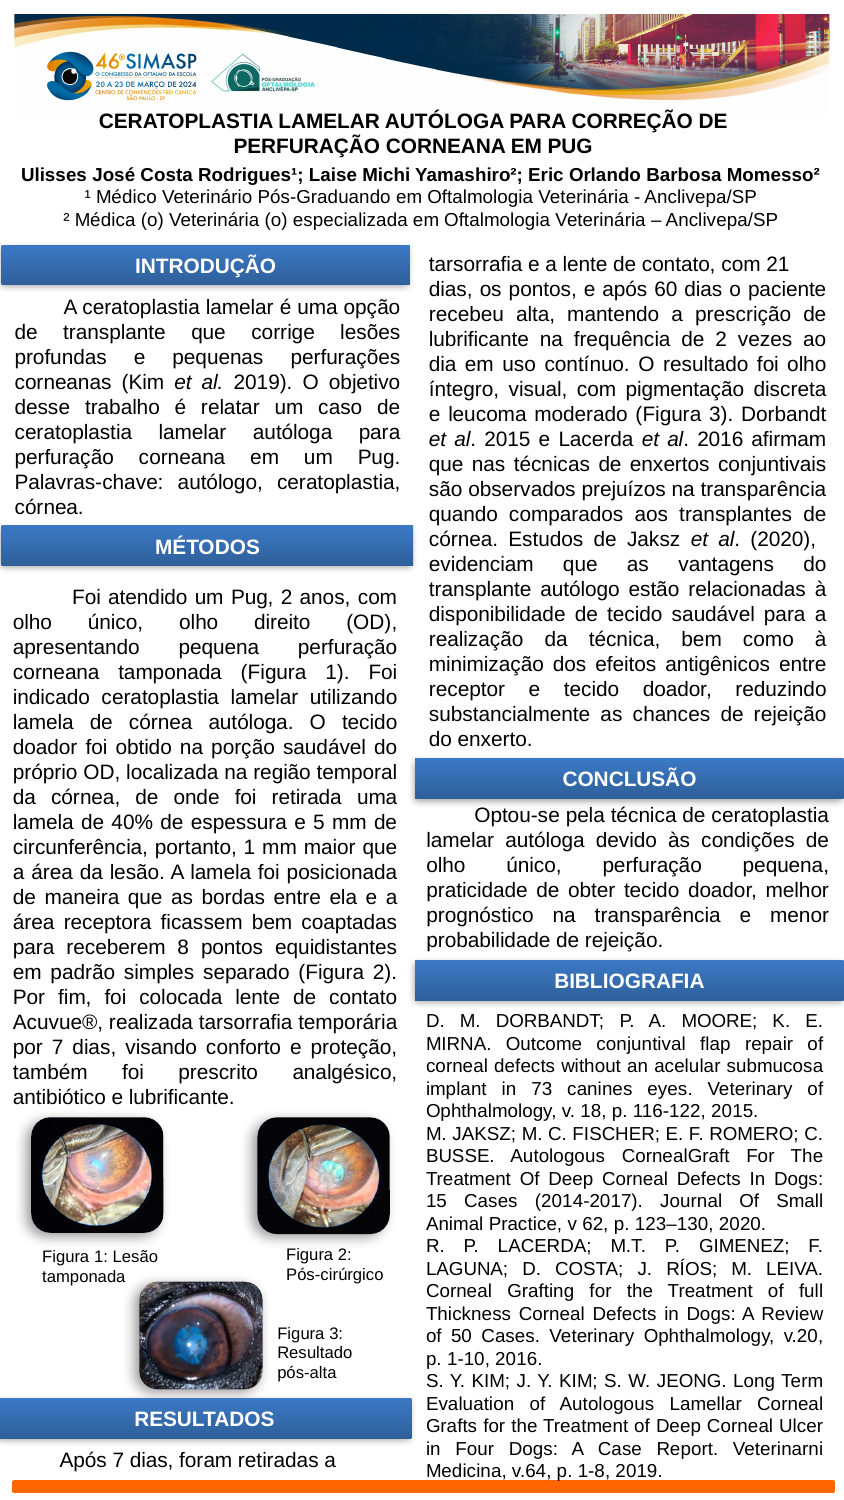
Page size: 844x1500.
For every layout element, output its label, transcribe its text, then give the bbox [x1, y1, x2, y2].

text_box Figura 3: Resultado pós-alta [267, 1315, 395, 1390]
picture [14, 14, 830, 120]
text_box BIBLIOGRAFIA [415, 960, 844, 1001]
text_box CERATOPLASTIA LAMELAR AUTÓLOGA PARA CORREÇÃO DE PERFURAÇÃO CORNEANA EM PUG [78, 127, 748, 155]
text_box D. M. DORBANDT; P. A. MOORE; K. E. MIRNA. Outcome conjuntival flap repair of corneal defects without an acelular submucosa implant in 73 canines eyes. Veterinary of Ophthalmology, v. 18, p. 116-122, 2015. M. JAKSZ; M. C. FISCHER; E. F. ROMERO; C. BUSSE. Autologous CornealGraft For The Treatment Of Deep Corneal Defects In Dogs: 15 Cases (2014‐2017). Journal Of Small Animal Practice, v 62, p. 123–130, 2020. R. P. LACERDA; M.T. P. GIMENEZ; F. LAGUNA; D. COSTA; J. RÍOS; M. LEIVA. Corneal Grafting for the Treatment of full Thickness Corneal Defects in Dogs: A Review of 50 Cases. Veterinary Ophthalmology, v.20, p. 1-10, 2016. S. Y. KIM; J. Y. KIM; S. W. JEONG. Long Term Evaluation of Autologous Lamellar Corneal Grafts for the Treatment of Deep Corneal Ulcer in Four Dogs: A Case Report. Veterinarni Medicina, v.64, p. 1-8, 2019. [411, 1005, 838, 1489]
text_box Após 7 dias, foram retiradas a [0, 1439, 422, 1480]
text_box Ulisses José Costa Rodrigues¹; Laise Michi Yamashiro²; Eric Orlando Barbosa Momesso² ¹ Médico Veterinário Pós-Graduando em Oftalmologia Veterinária - Anclivepa/SP ² Médica (o) Veterinária (o) especializada em Oftalmologia Veterinária – Anclivepa/SP [0, 155, 843, 238]
text_box MÉTODOS [1, 525, 414, 566]
text_box A ceratoplastia lamelar é uma opção de transplante que corrige lesões profundas e pequenas perfurações corneanas (Kim et al. 2019). O objetivo desse trabalho é relatar um caso de ceratoplastia lamelar autóloga para perfuração corneana em um Pug. Palavras-chave: autólogo, ceratoplastia, córnea. [0, 288, 414, 525]
text_box Figura 2: Pós-cirúrgico [271, 1236, 459, 1291]
text_box RESULTADOS [0, 1398, 412, 1439]
text_box Foi atendido um Pug, 2 anos, com olho único, olho direito (OD), apresentando pequena perfuração corneana tamponada (Figura 1). Foi indicado ceratoplastia lamelar utilizando lamela de córnea autóloga. O tecido doador foi obtido na porção saudável do próprio OD, localizada na região temporal da córnea, de onde foi retirada uma lamela de 40% de espessura e 5 mm de circunferência, portanto, 1 mm maior que a área da lesão. A lamela foi posicionada de maneira que as bordas entre ela e a área receptora ficassem bem coaptadas para receberem 8 pontos equidistantes em padrão simples separado (Figura 2). Por fim, foi colocada lente de contato Acuvue®, realizada tarsorrafia temporária por 7 dias, visando conforto e proteção, também foi prescrito analgésico, antibiótico e lubrificante. [0, 576, 412, 1116]
text_box tarsorrafia e a lente de contato, com 21 dias, os pontos, e após 60 dias o paciente recebeu alta, mantendo a prescrição de lubrificante na frequência de 2 vezes ao dia em uso contínuo. O resultado foi olho íntegro, visual, com pigmentação discreta e leucoma moderado (Figura 3). Dorbandt et al. 2015 e Lacerda et al. 2016 afirmam que nas técnicas de enxertos conjuntivais são observados prejuízos na transparência quando comparados aos transplantes de córnea. Estudos de Jaksz et al. (2020), evidenciam que as vantagens do transplante autólogo estão relacionadas à disponibilidade de tecido saudável para a realização da técnica, bem como à minimização dos efeitos antigênicos entre receptor e tecido doador, reduzindo substancialmente as chances de rejeição do enxerto. [414, 243, 842, 758]
picture [30, 1116, 164, 1234]
picture [139, 1281, 263, 1390]
text_box Figura 1: Lesão tamponada [27, 1238, 191, 1293]
text_box INTRODUÇÃO [1, 245, 410, 285]
text_box [12, 1480, 835, 1493]
text_box Optou-se pela técnica de ceratoplastia lamelar autóloga devido às condições de olho único, perfuração pequena, praticidade de obter tecido doador, melhor prognóstico na transparência e menor probabilidade de rejeição. [411, 794, 844, 959]
text_box CONCLUSÃO [415, 758, 844, 794]
picture [257, 1117, 390, 1235]
